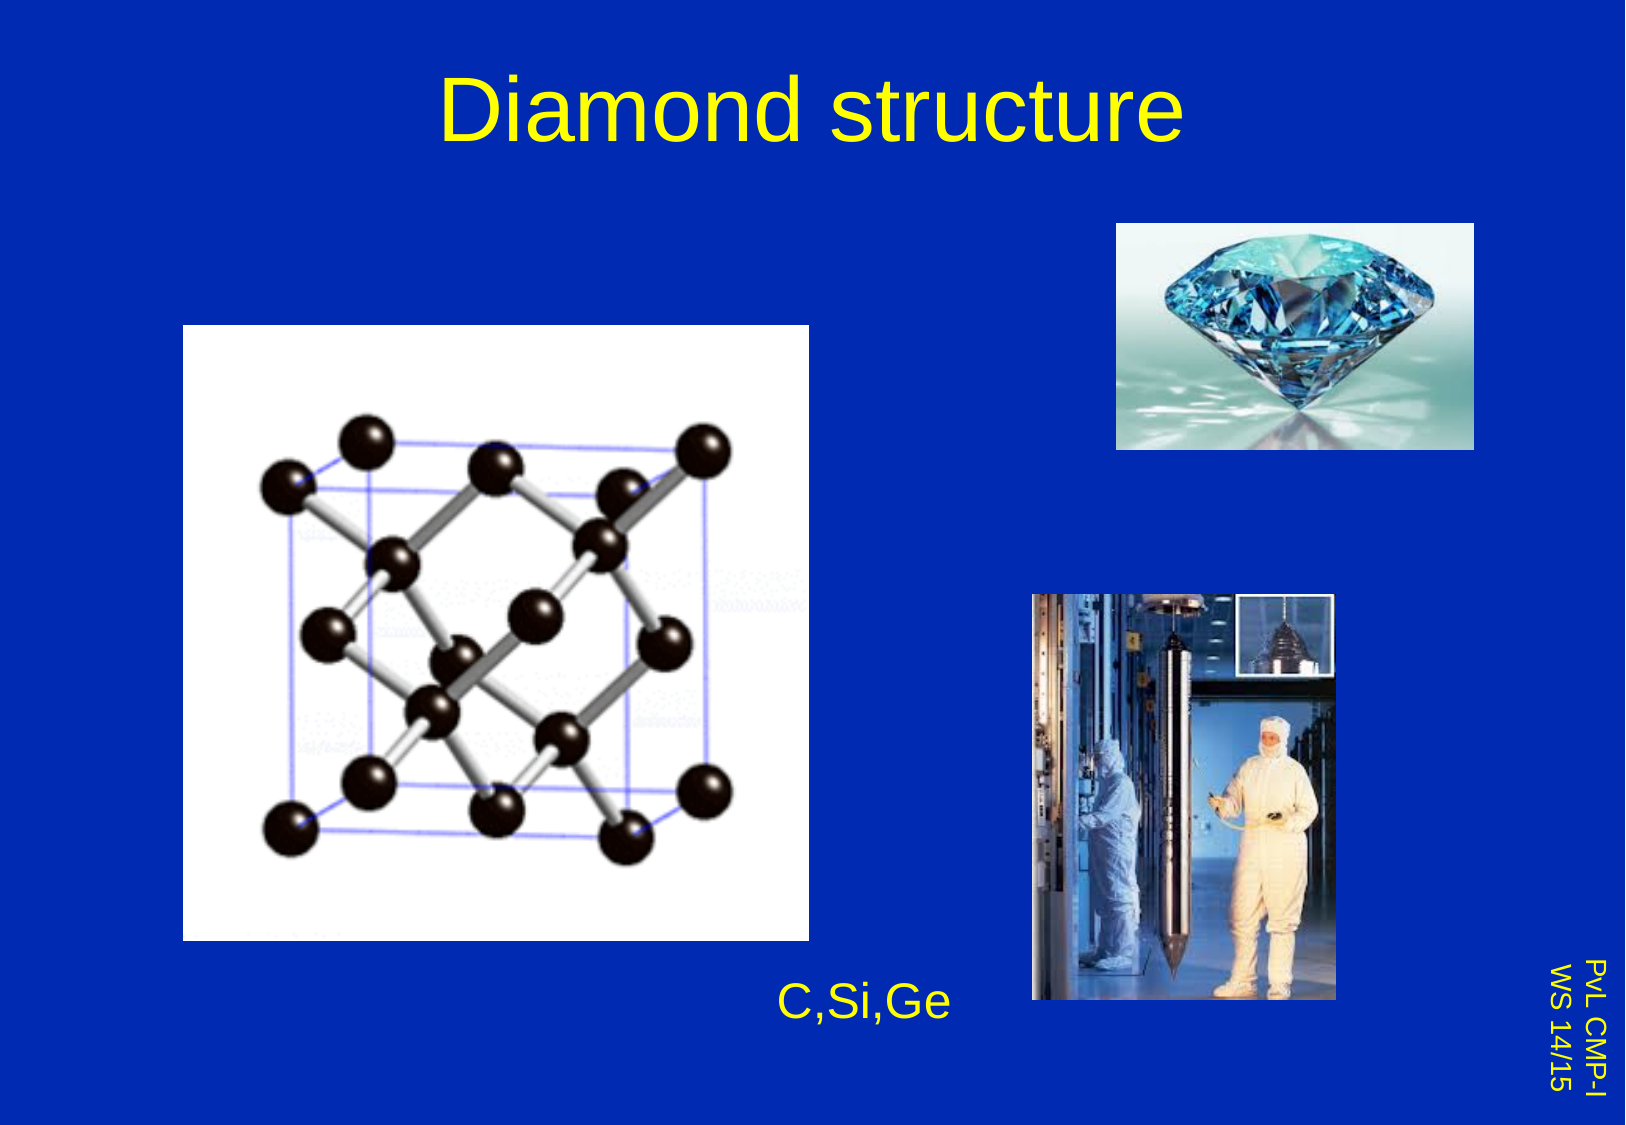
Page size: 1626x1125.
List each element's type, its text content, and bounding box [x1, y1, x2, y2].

text_box C,Si,Ge [761, 961, 967, 1036]
title Diamond structure [121, 10, 1504, 199]
picture [1115, 222, 1474, 451]
picture [1032, 594, 1337, 1000]
picture [183, 325, 809, 942]
